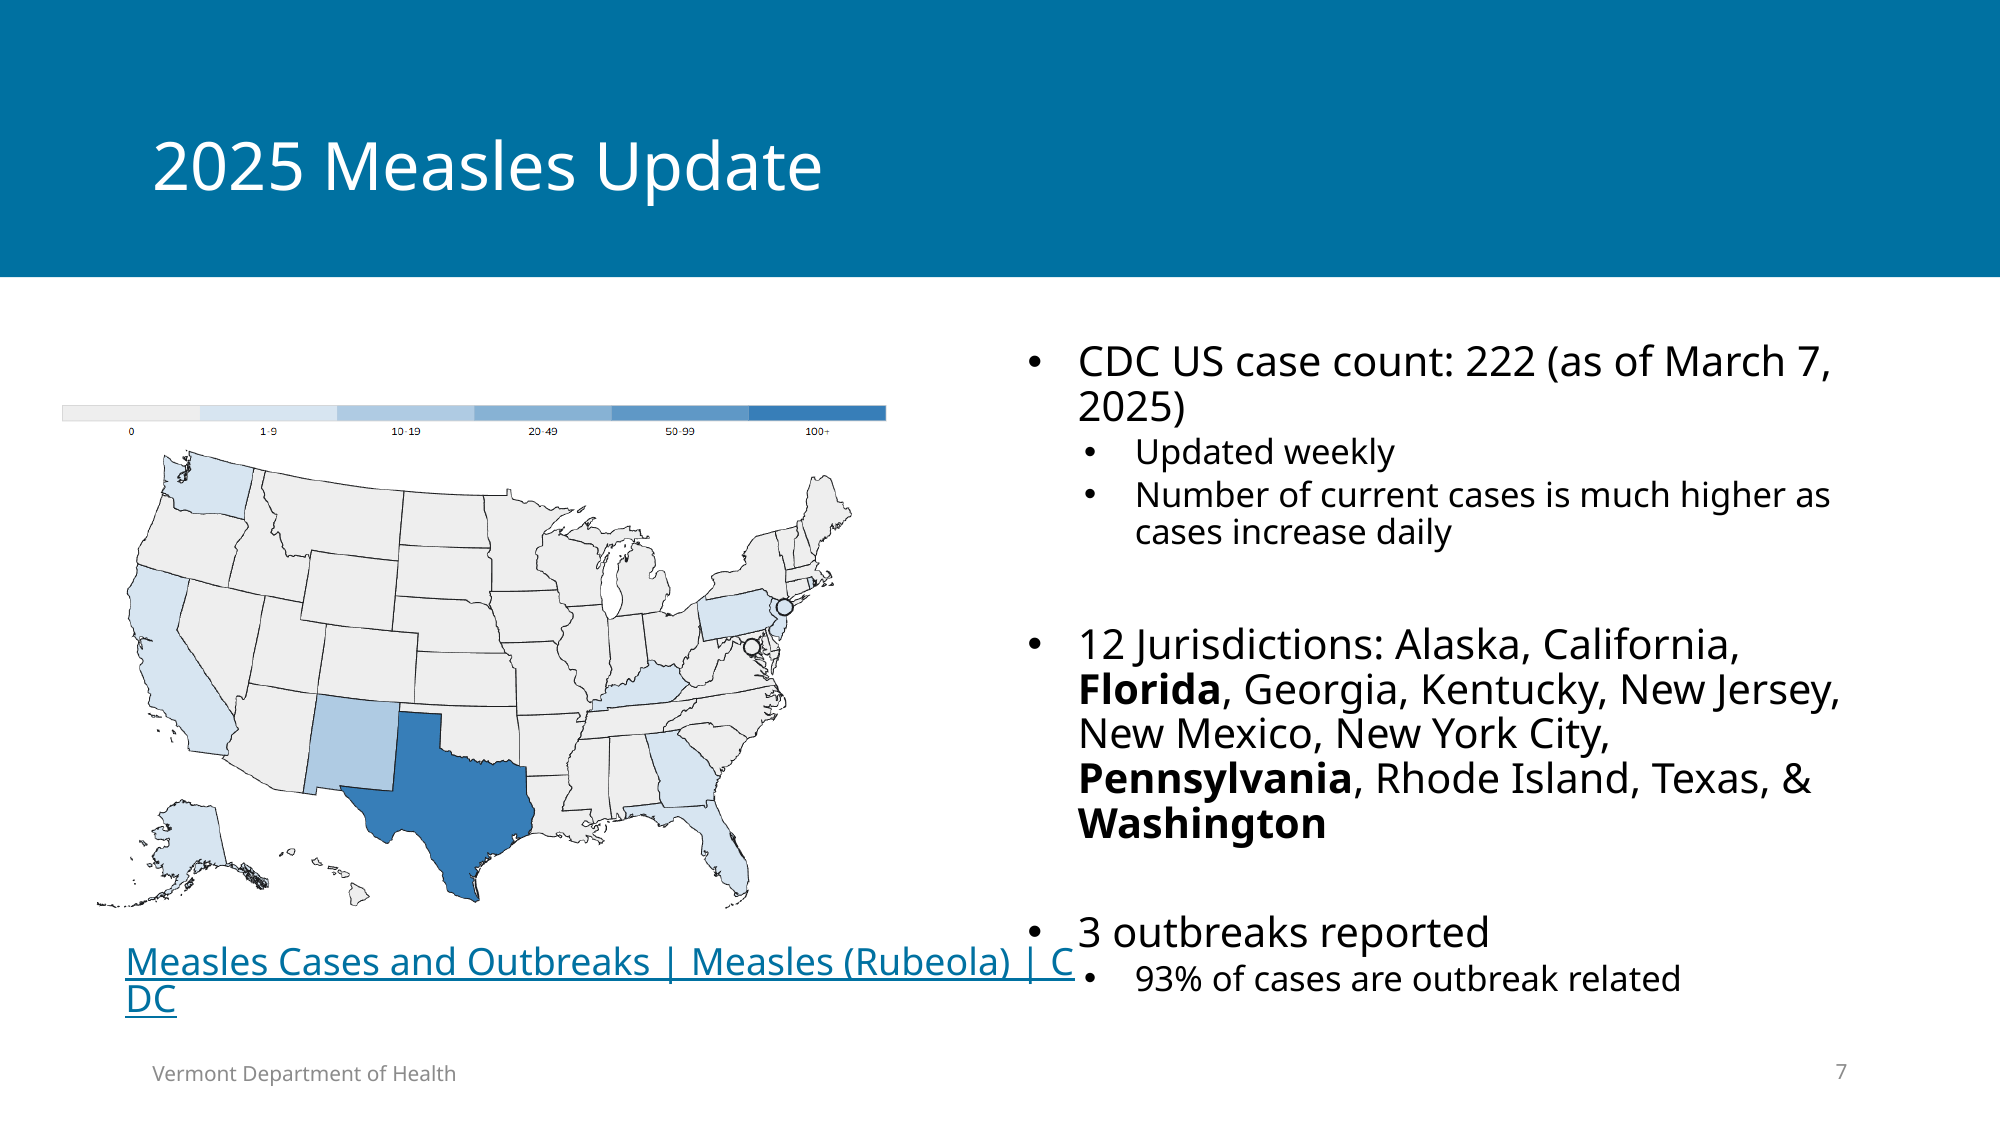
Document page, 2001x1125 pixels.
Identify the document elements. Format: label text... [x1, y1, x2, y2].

footer Vermont Department of Health [137, 1042, 813, 1103]
text_box Measles Cases and Outbreaks | Measles (Rubeola) | CDC [110, 930, 1112, 997]
picture [49, 391, 900, 922]
slide_number 7 [1412, 1042, 1863, 1103]
list CDC US case count: 222 (as of March 7, 2025) Updated weekly Number of current cases is much higher as cases increase daily 12 Jurisdictions: Alaska, California, Florida, Georgia, Kentucky, New Jersey, New Mexico, New York City, Pennsylvania, Rhode Island, Texas, & Washington 3 outbreaks reported 93% of cases are outbreak related [1012, 333, 1863, 1014]
title 2025 Measles Update [137, 59, 1863, 278]
